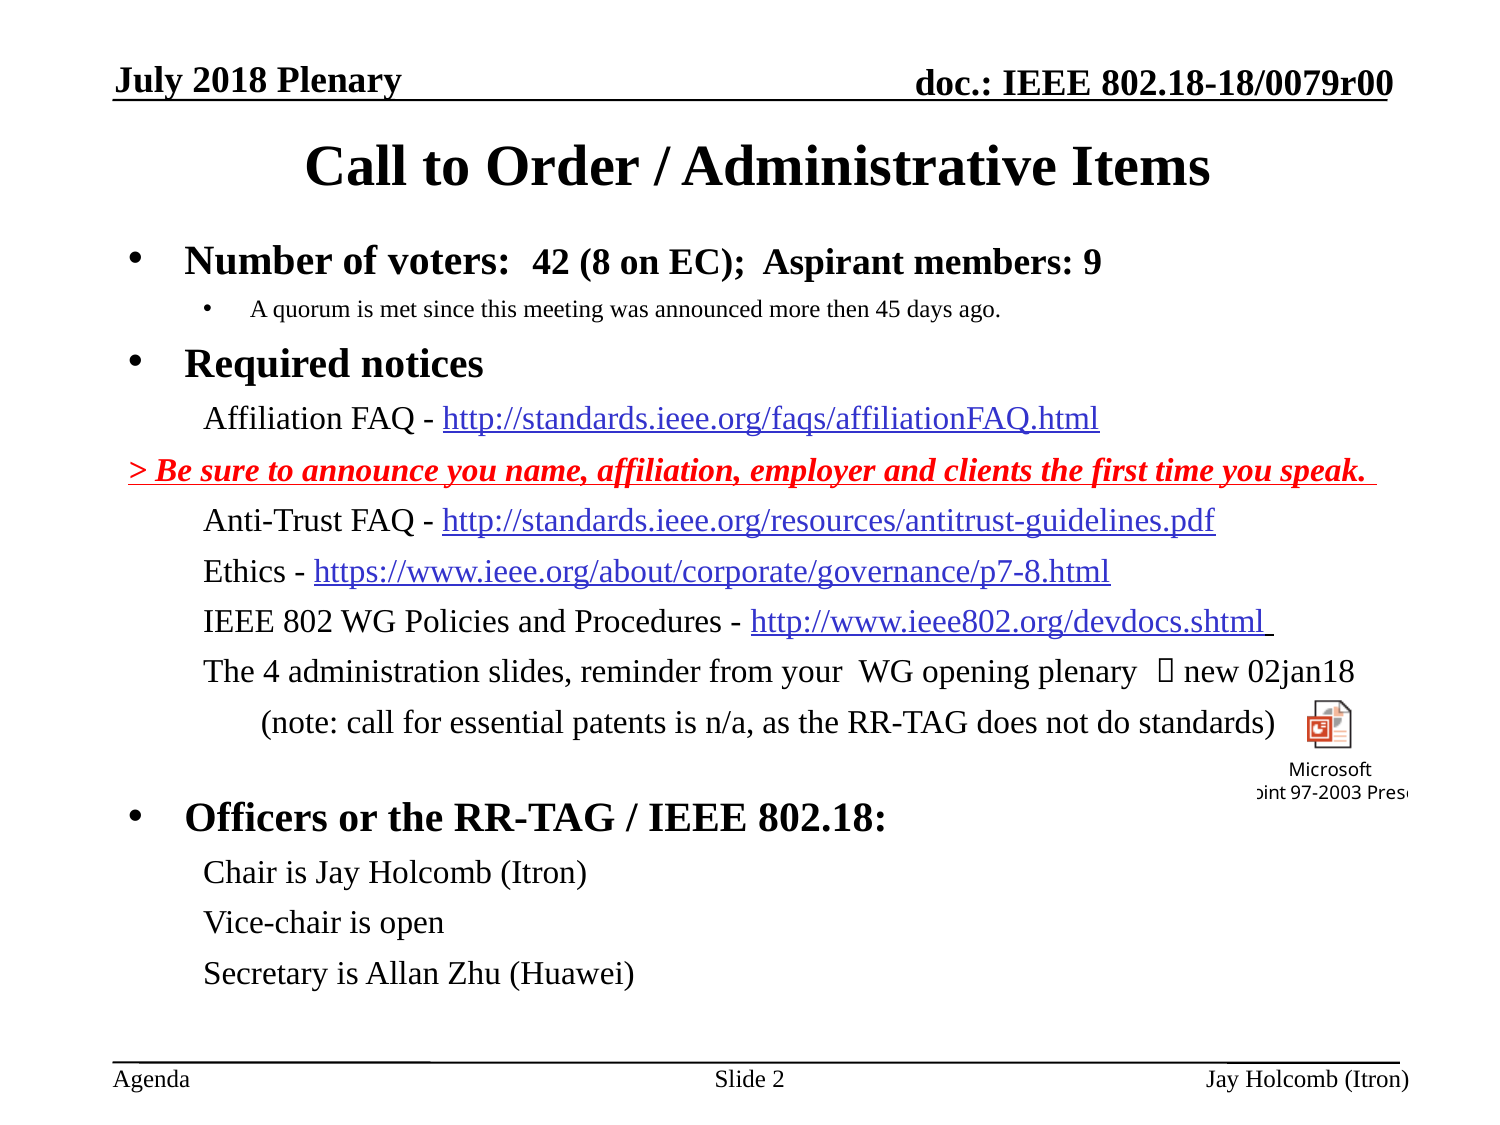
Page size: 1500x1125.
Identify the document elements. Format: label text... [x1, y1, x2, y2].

footer Jay Holcomb (Itron) [887, 1061, 1411, 1093]
list Number of voters: 42 (8 on EC); Aspirant members: 9 A quorum is met since this meeting was announced more then 45 days ago. Required notices Affiliation FAQ - http://standards.ieee.org/faqs/affiliationFAQ.html > Be sure to announce you name, affiliation, employer and clients the first time you speak. Anti-Trust FAQ - http://standards.ieee.org/resources/antitrust-guidelines.pdf Ethics - https://www.ieee.org/about/corporate/governance/p7-8.html IEEE 802 WG Policies and Procedures - http://www.ieee802.org/devdocs.shtml The 4 administration slides, reminder from your WG opening plenary  new 02jan18 (note: call for essential patents is n/a, as the RR-TAG does not do standards) Officers or the RR-TAG / IEEE 802.18: Chair is Jay Holcomb (Itron) Vice-chair is open Secretary is Allan Zhu (Huawei) [112, 224, 1476, 1001]
title Call to Order / Administrative Items [120, 99, 1396, 224]
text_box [1257, 699, 1408, 827]
slide_number Slide 2 [699, 1061, 800, 1123]
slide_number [114, 54, 438, 101]
